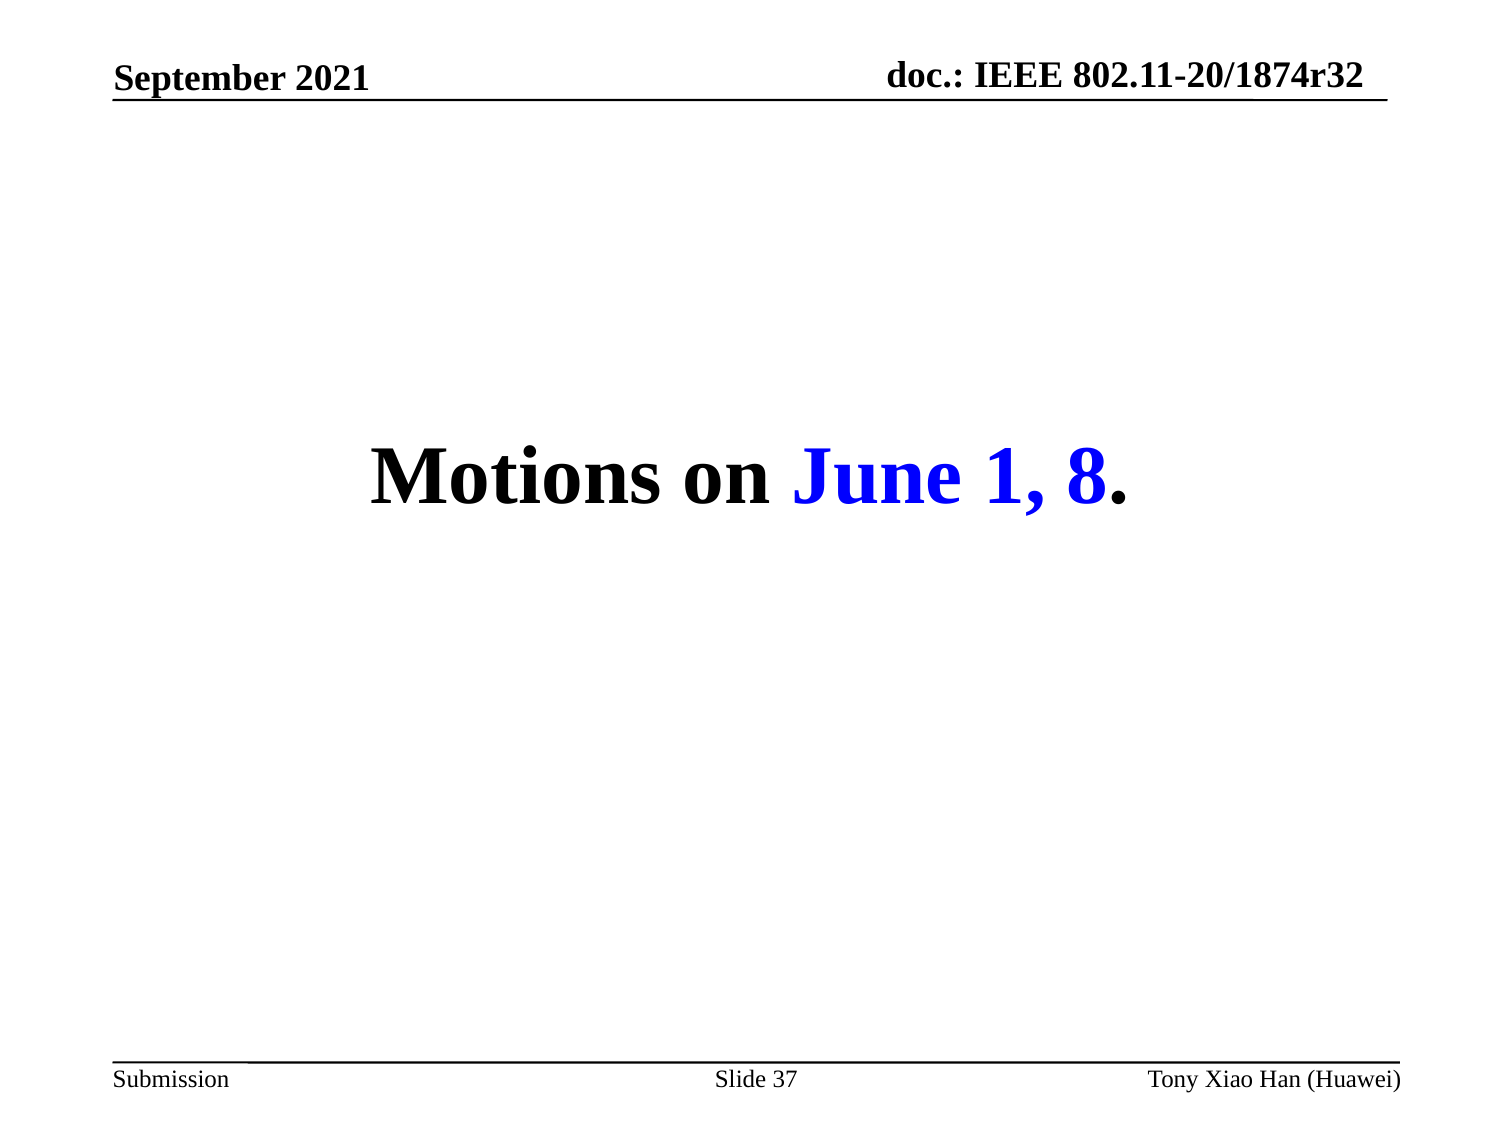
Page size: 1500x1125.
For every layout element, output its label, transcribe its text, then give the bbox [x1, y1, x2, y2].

text_box Motions on June 1, 8. [112, 412, 1388, 950]
slide_number Slide 37 [712, 1061, 800, 1093]
footer Tony Xiao Han (Huawei) [999, 1061, 1402, 1093]
